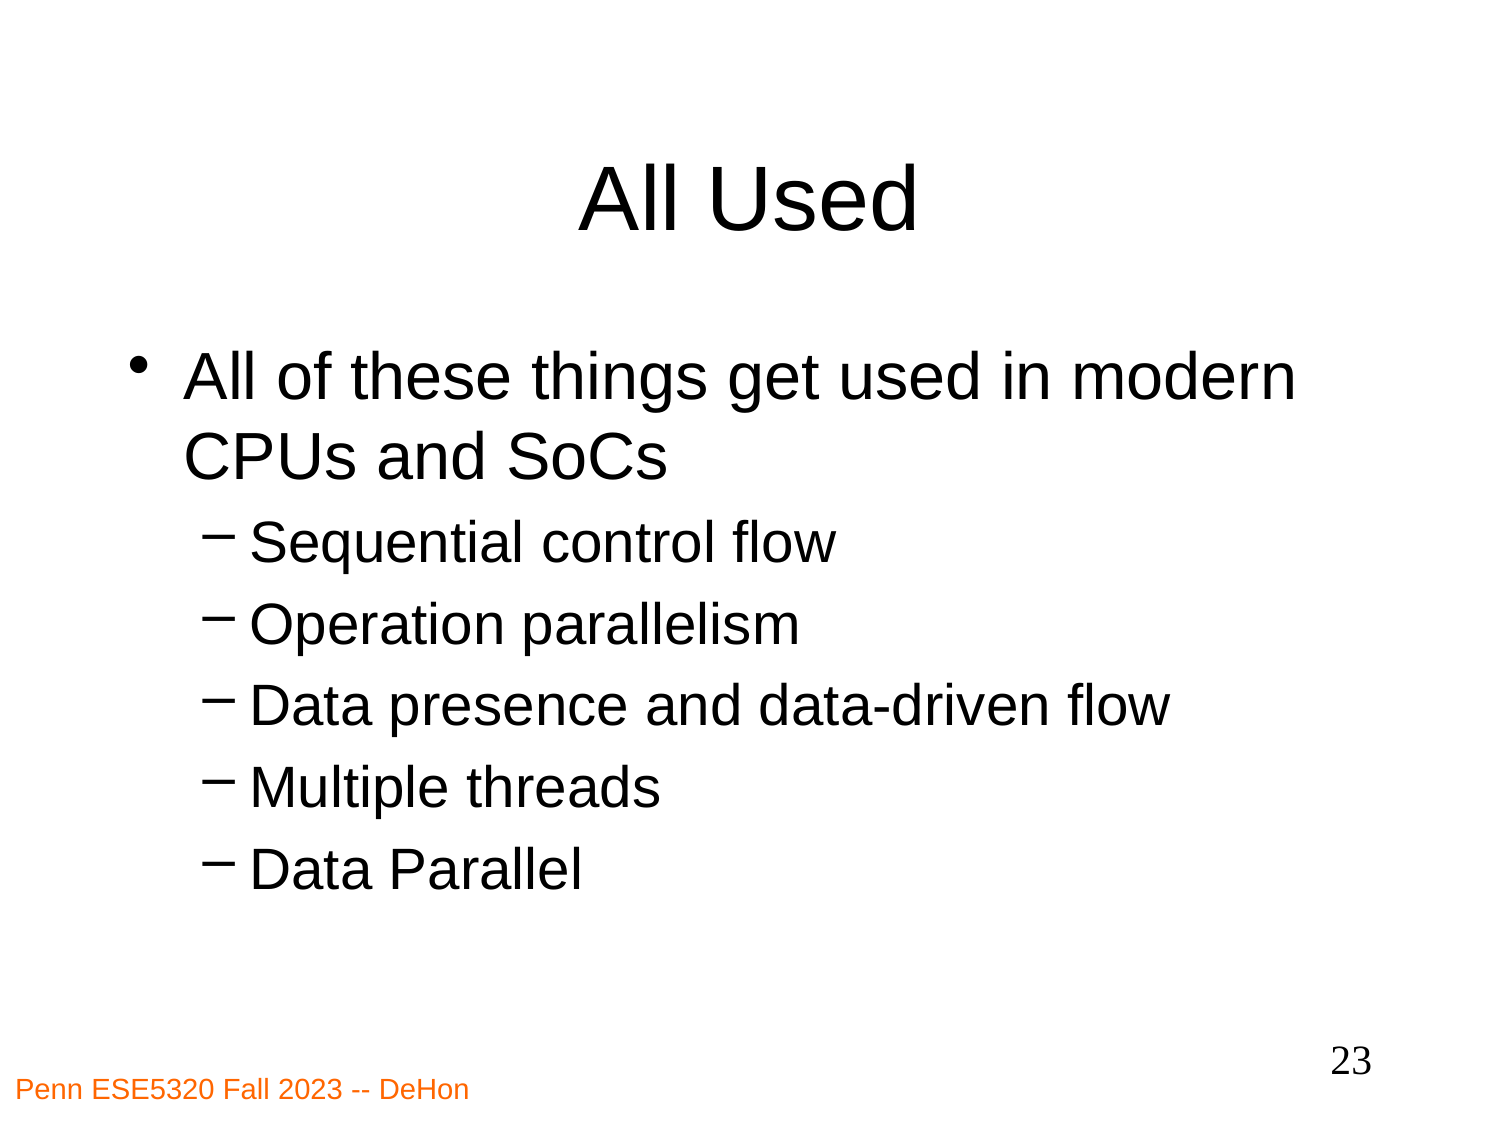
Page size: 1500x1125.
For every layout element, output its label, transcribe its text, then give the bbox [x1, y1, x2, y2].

title All Used [112, 99, 1388, 288]
slide_number Penn ESE5320 Fall 2023 -- DeHon [0, 1062, 688, 1125]
list All of these things get used in modern CPUs and SoCs Sequential control flow Operation parallelism Data presence and data-driven flow Multiple threads Data Parallel [112, 324, 1388, 1001]
slide_number 23 [1074, 1024, 1388, 1101]
